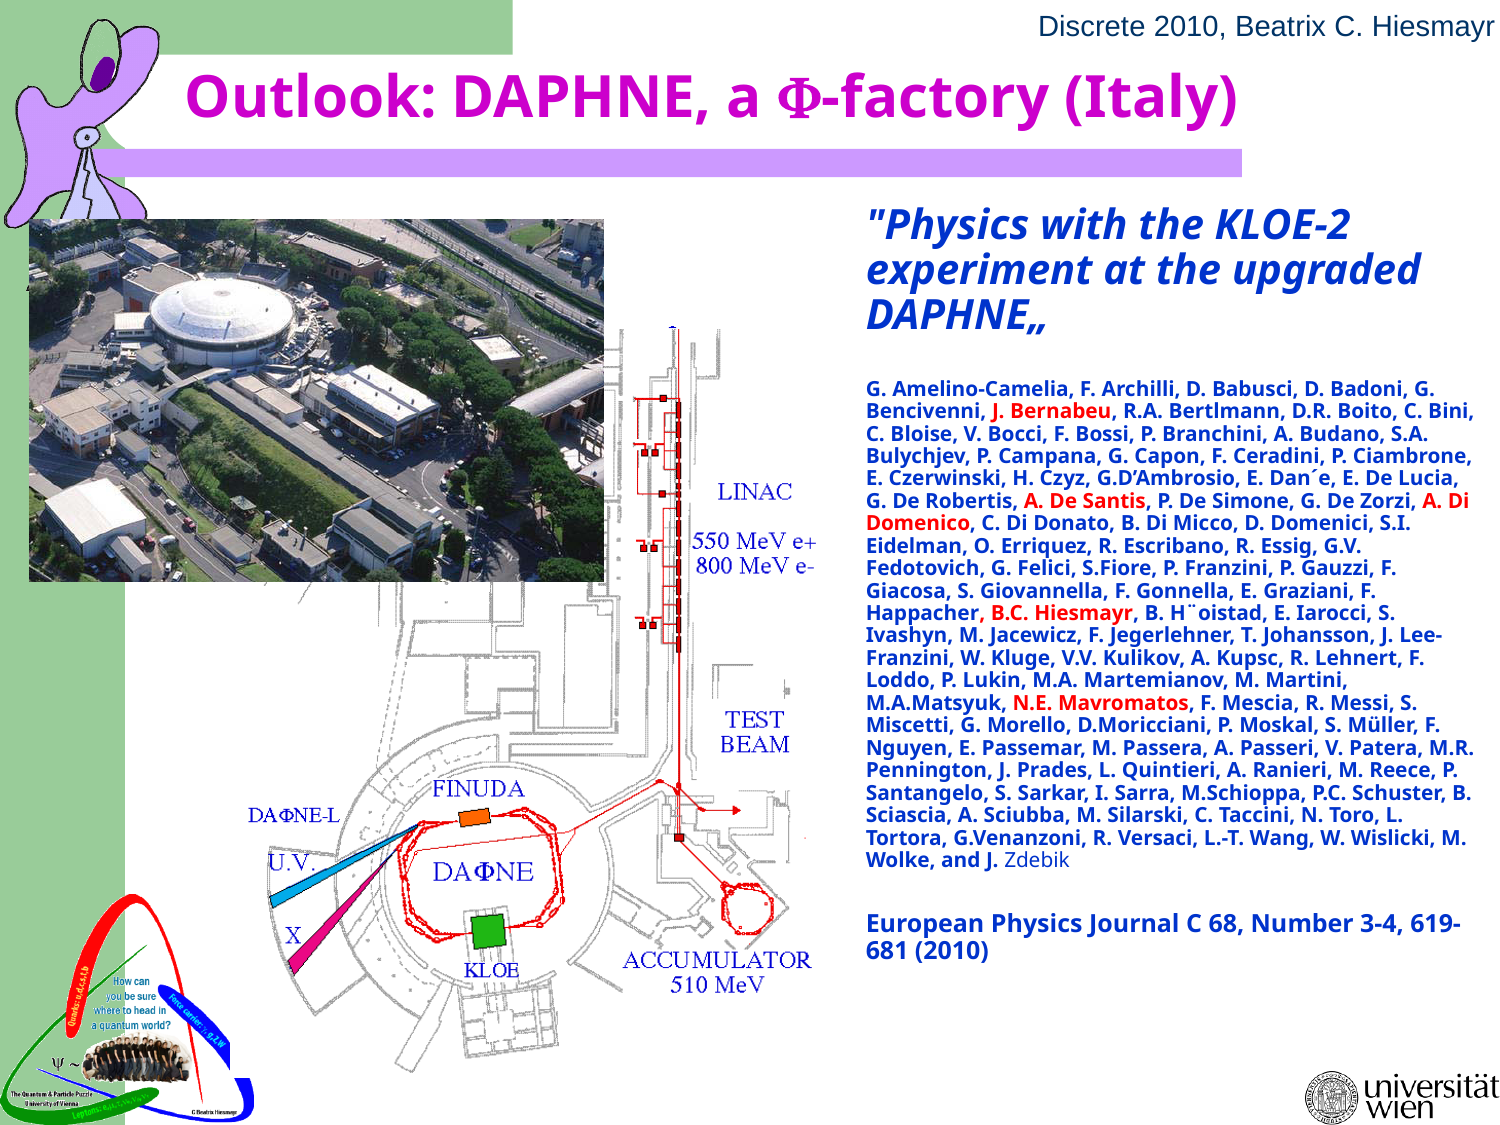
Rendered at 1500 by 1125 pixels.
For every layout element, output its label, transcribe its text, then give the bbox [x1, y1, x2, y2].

picture [0, 18, 820, 1125]
footer Discrete 2010, Beatrix C. Hiesmayr [945, 0, 1500, 50]
title Outlook: DAPHNE, a F-factory (Italy) [169, 54, 1483, 138]
picture [1305, 1071, 1500, 1125]
text_box "Physics with the KLOE-2 experiment at the upgraded DAPHNE„ G. Amelino-Camelia, F. Archilli, D. Babusci, D. Badoni, G. Bencivenni, J. Bernabeu, R.A. Bertlmann, D.R. Boito, C. Bini, C. Bloise, V. Bocci, F. Bossi, P. Branchini, A. Budano, S.A. Bulychjev, P. Campana, G. Capon, F. Ceradini, P. Ciambrone, E. Czerwinski, H. Czyz, G.D’Ambrosio, E. Dan´e, E. De Lucia, G. De Robertis, A. De Santis, P. De Simone, G. De Zorzi, A. Di Domenico, C. Di Donato, B. Di Micco, D. Domenici, S.I. Eidelman, O. Erriquez, R. Escribano, R. Essig, G.V. Fedotovich, G. Felici, S.Fiore, P. Franzini, P. Gauzzi, F. Giacosa, S. Giovannella, F. Gonnella, E. Graziani, F. Happacher, B.C. Hiesmayr, B. H¨oistad, E. Iarocci, S. Ivashyn, M. Jacewicz, F. Jegerlehner, T. Johansson, J. Lee-Franzini, W. Kluge, V.V. Kulikov, A. Kupsc, R. Lehnert, F. Loddo, P. Lukin, M.A. Martemianov, M. Martini, M.A.Matsyuk, N.E. Mavromatos, F. Mescia, R. Messi, S. Miscetti, G. Morello, D.Moricciani, P. Moskal, S. Müller, F. Nguyen, E. Passemar, M. Passera, A. Passeri, V. Patera, M.R. Pennington, J. Prades, L. Quintieri, A. Ranieri, M. Reece, P. Santangelo, S. Sarkar, I. Sarra, M.Schioppa, P.C. Schuster, B. Sciascia, A. Sciubba, M. Silarski, C. Taccini, N. Toro, L. Tortora, G.Venanzoni, R. Versaci, L.-T. Wang, W. Wislicki, M. Wolke, and J. Zdebik European Physics Journal C 68, Number 3-4, 619-681 (2010) [851, 196, 1500, 951]
